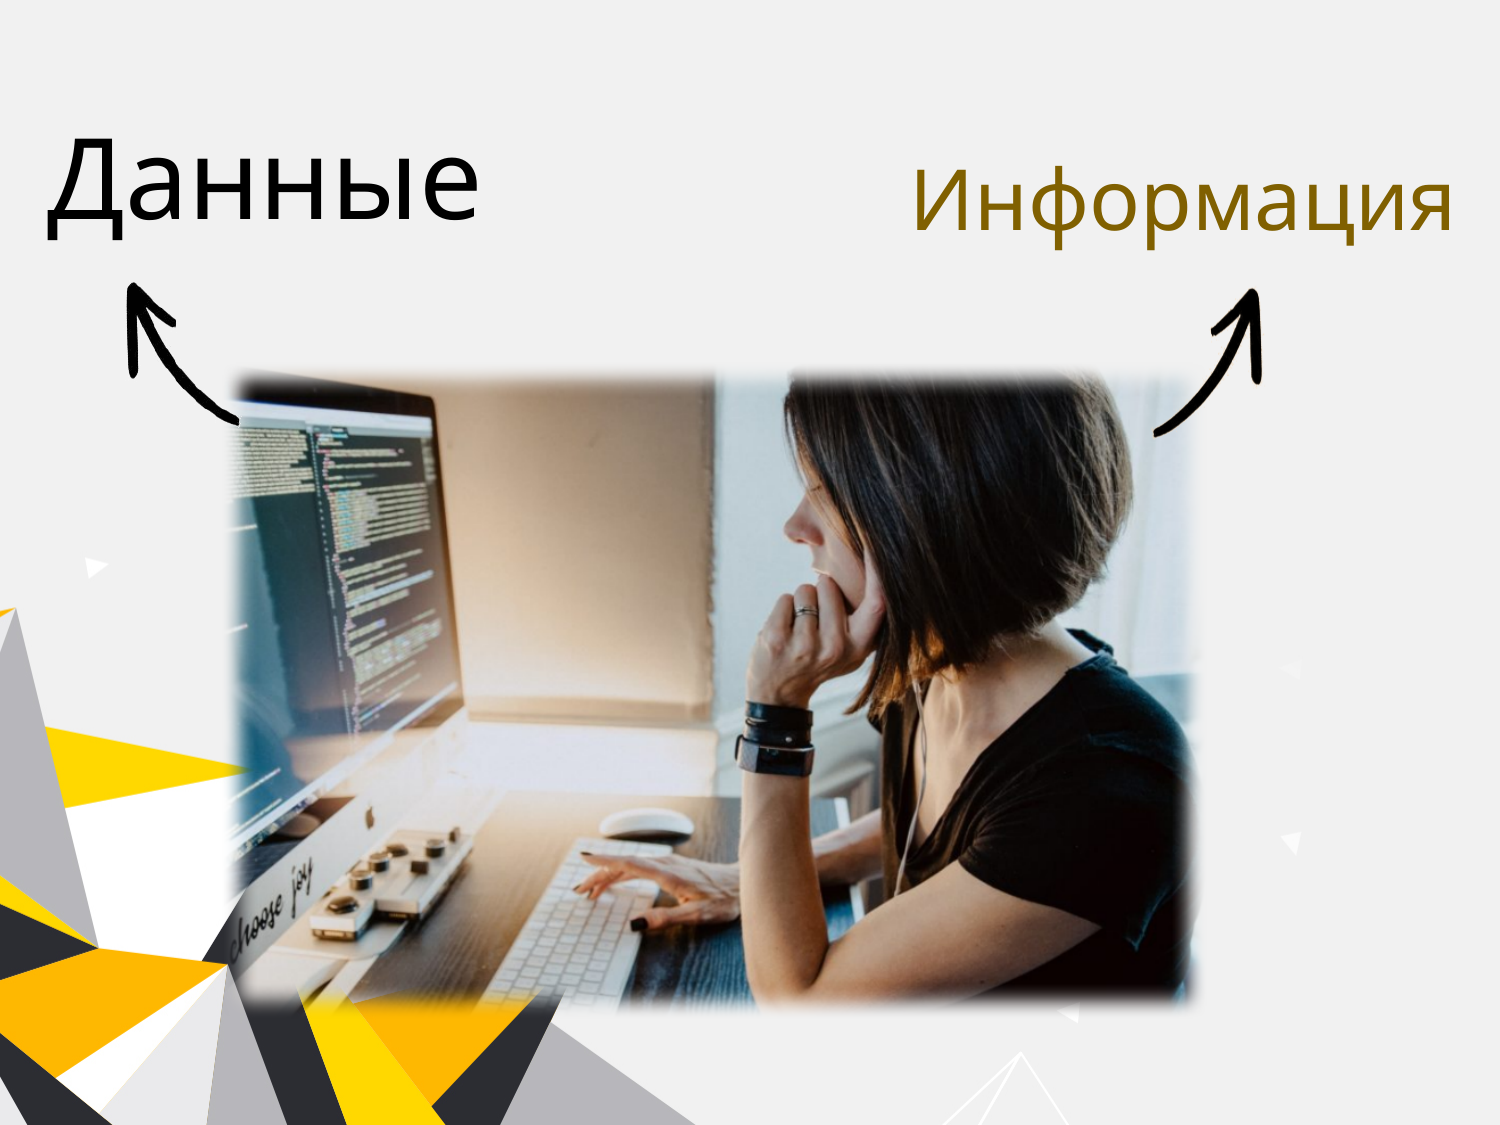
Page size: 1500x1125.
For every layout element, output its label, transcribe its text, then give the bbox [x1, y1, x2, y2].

picture [0, 0, 1500, 1125]
text_box Данные [32, 102, 516, 264]
text_box Информация [894, 122, 1486, 284]
